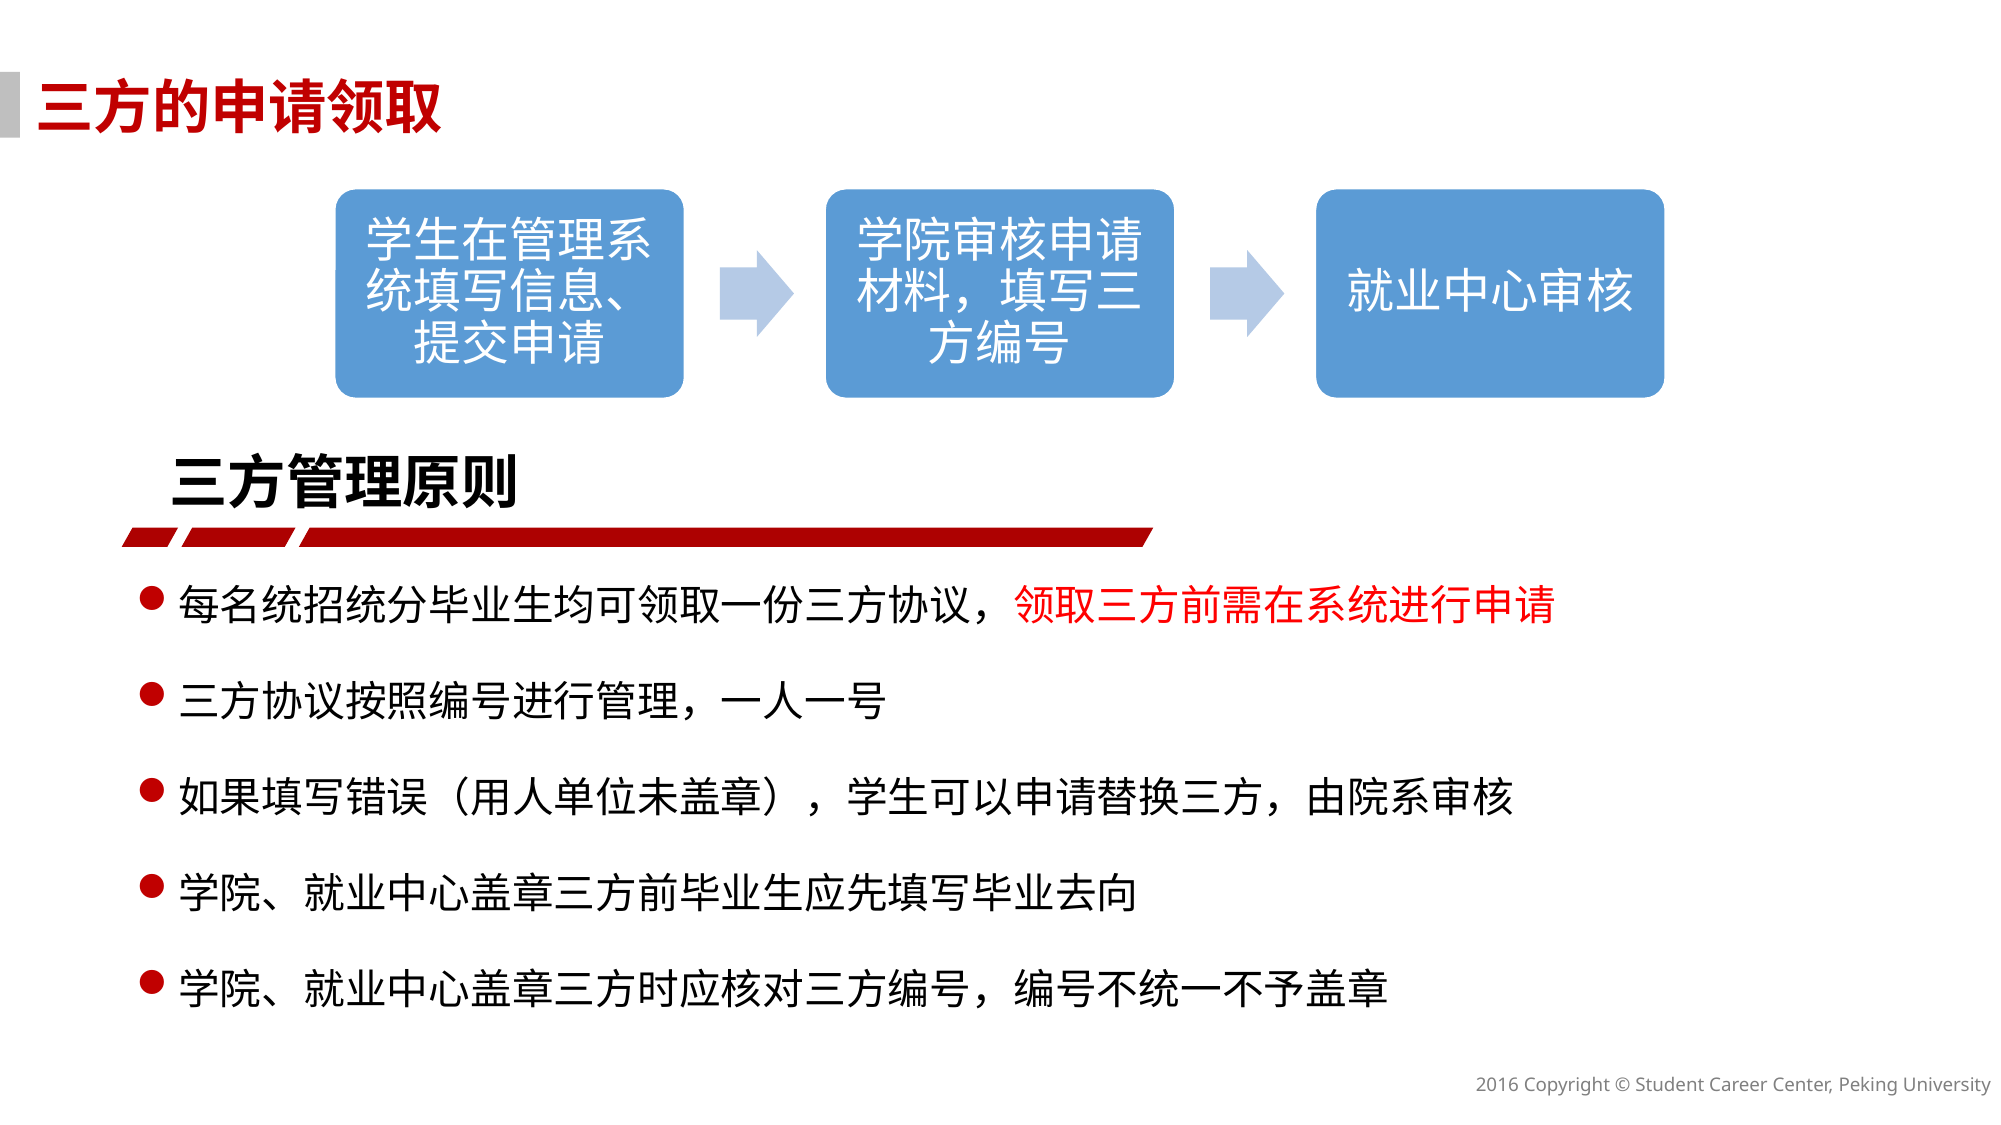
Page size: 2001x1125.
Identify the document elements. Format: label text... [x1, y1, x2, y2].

text_box 每名统招统分毕业生均可领取一份三方协议，领取三方前需在系统进行申请 三方协议按照编号进行管理，一人一号 如果填写错误（用人单位未盖章），学生可以申请替换三方，由院系审核 学院、就业中心盖章三方前毕业生应先填写毕业去向 学院、就业中心盖章三方时应核对三方编号，编号不统一不予盖章 [121, 546, 1848, 1031]
text_box 2016 Copyright © Student Career Center, Peking University [1461, 1064, 2000, 1103]
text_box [121, 437, 1154, 547]
text_box 三方的申请领取 [20, 62, 333, 148]
text_box [0, 71, 20, 139]
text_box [333, 0, 1667, 655]
